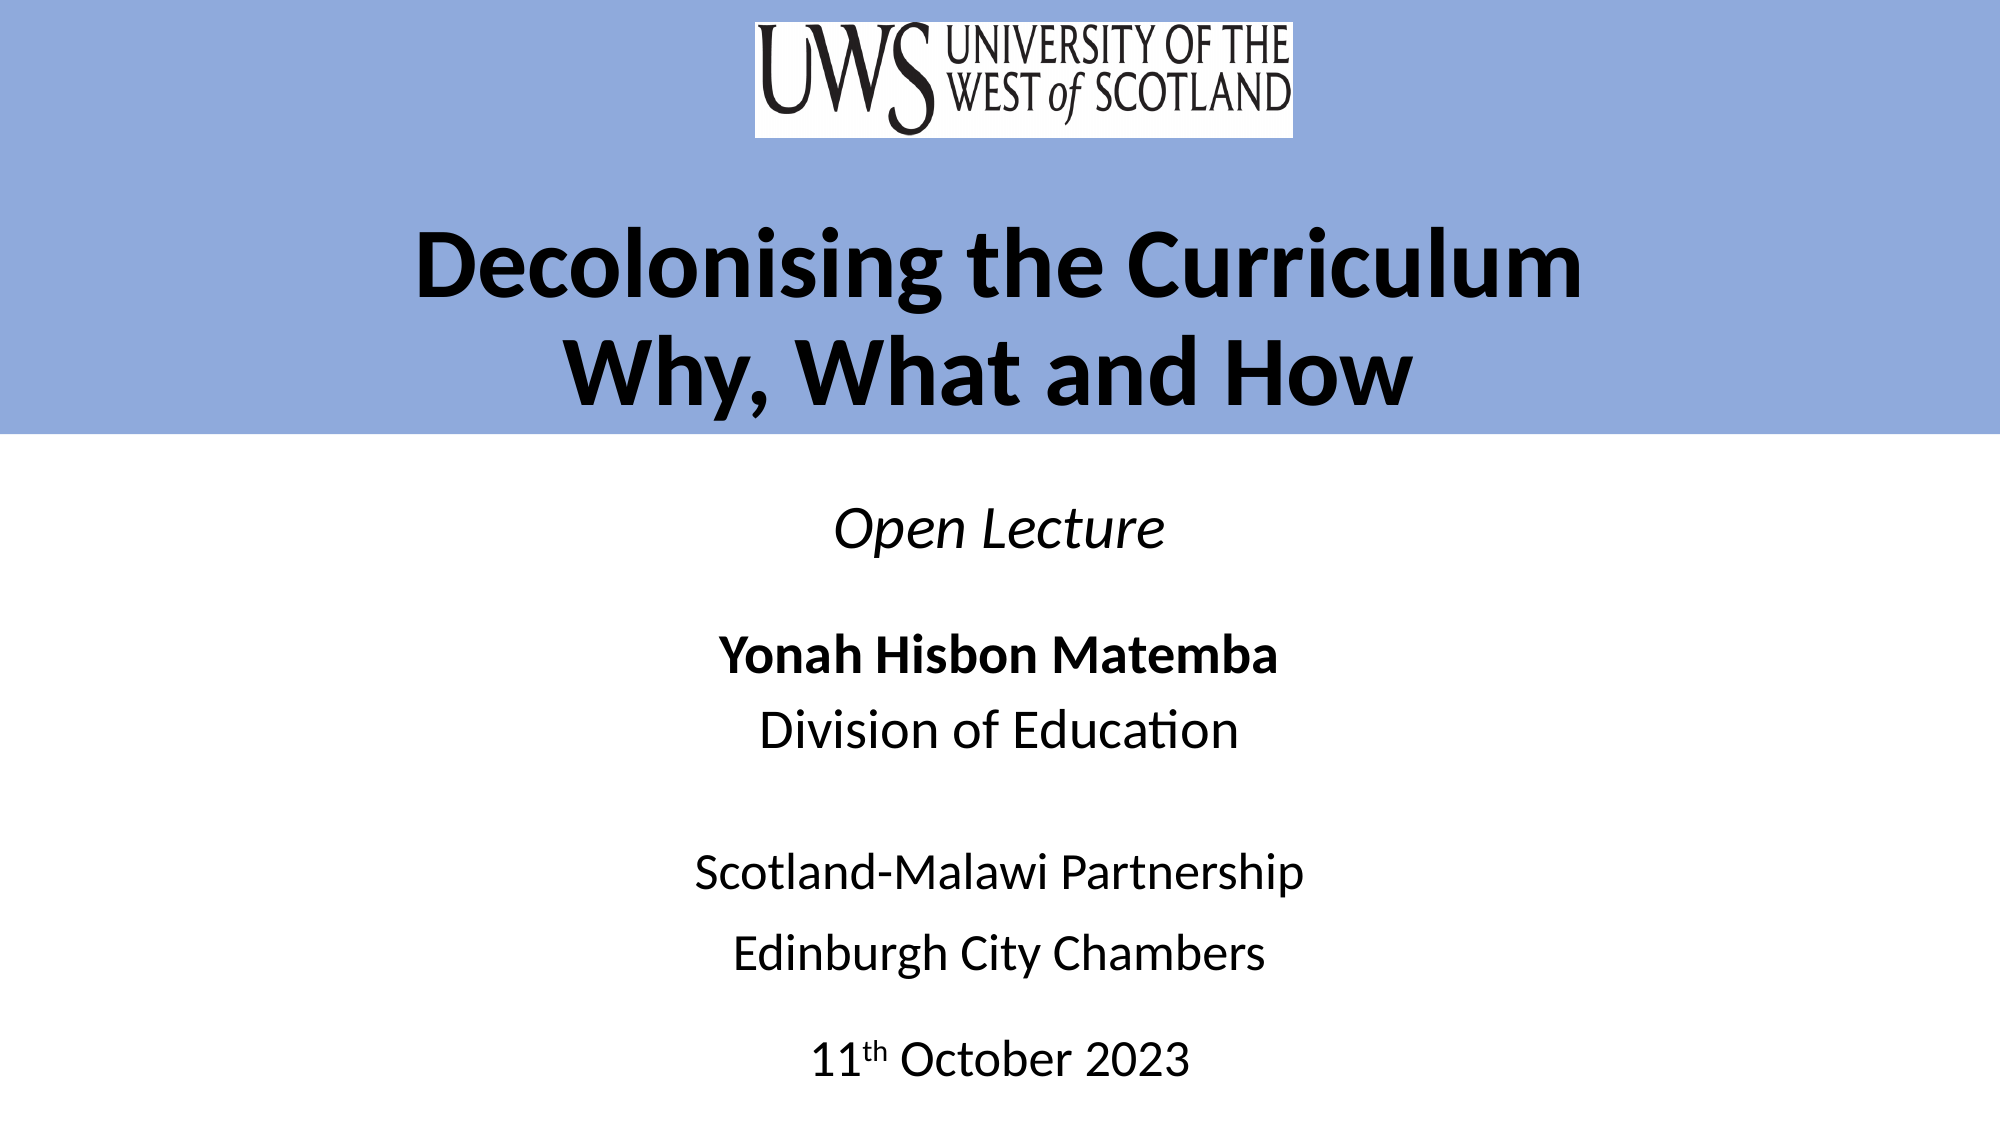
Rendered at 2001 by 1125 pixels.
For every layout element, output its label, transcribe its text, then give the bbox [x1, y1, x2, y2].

subtitle Open Lecture Yonah Hisbon Matemba Division of Education Scotland-Malawi Partnership Edinburgh City Chambers 11th October 2023 [249, 434, 1750, 1103]
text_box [755, 22, 1293, 138]
title Decolonising the Curriculum Why, What and How [0, 0, 2000, 435]
